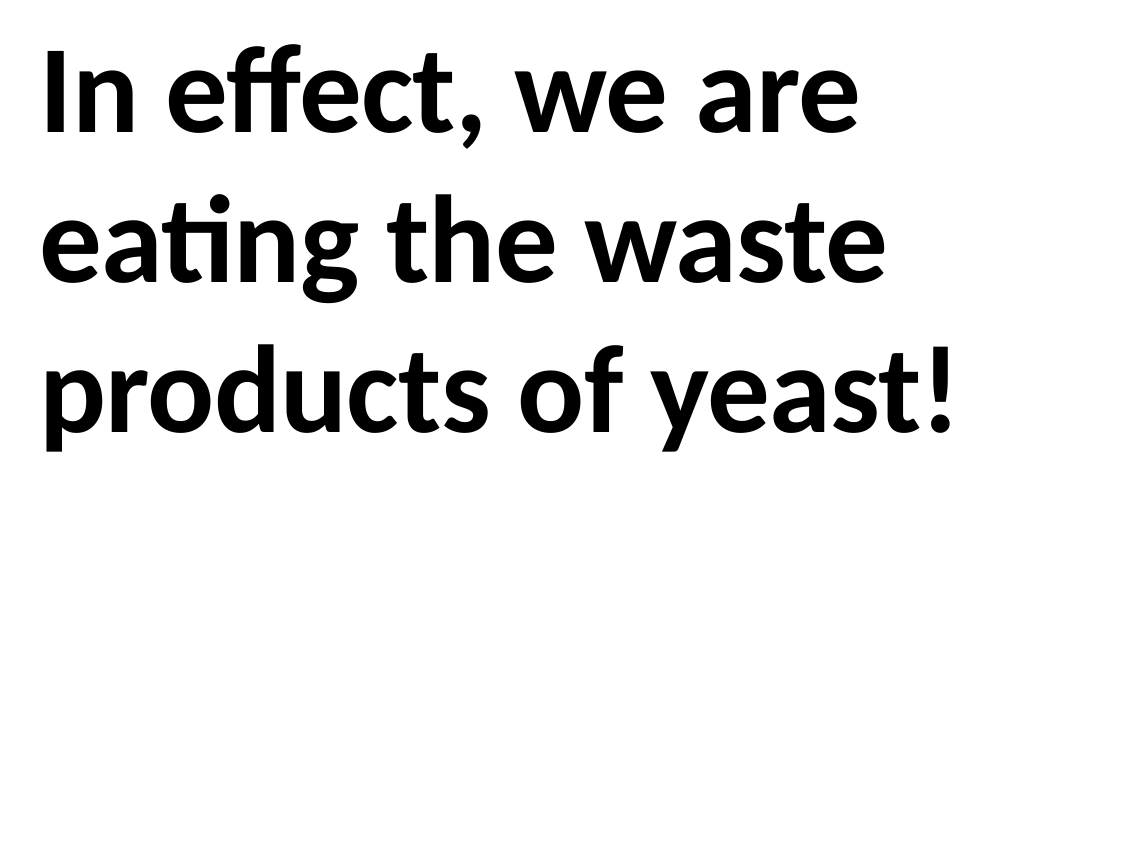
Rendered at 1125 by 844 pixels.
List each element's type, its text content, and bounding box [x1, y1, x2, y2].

text_box In effect, we are eating the waste products of yeast! [24, 0, 1088, 465]
